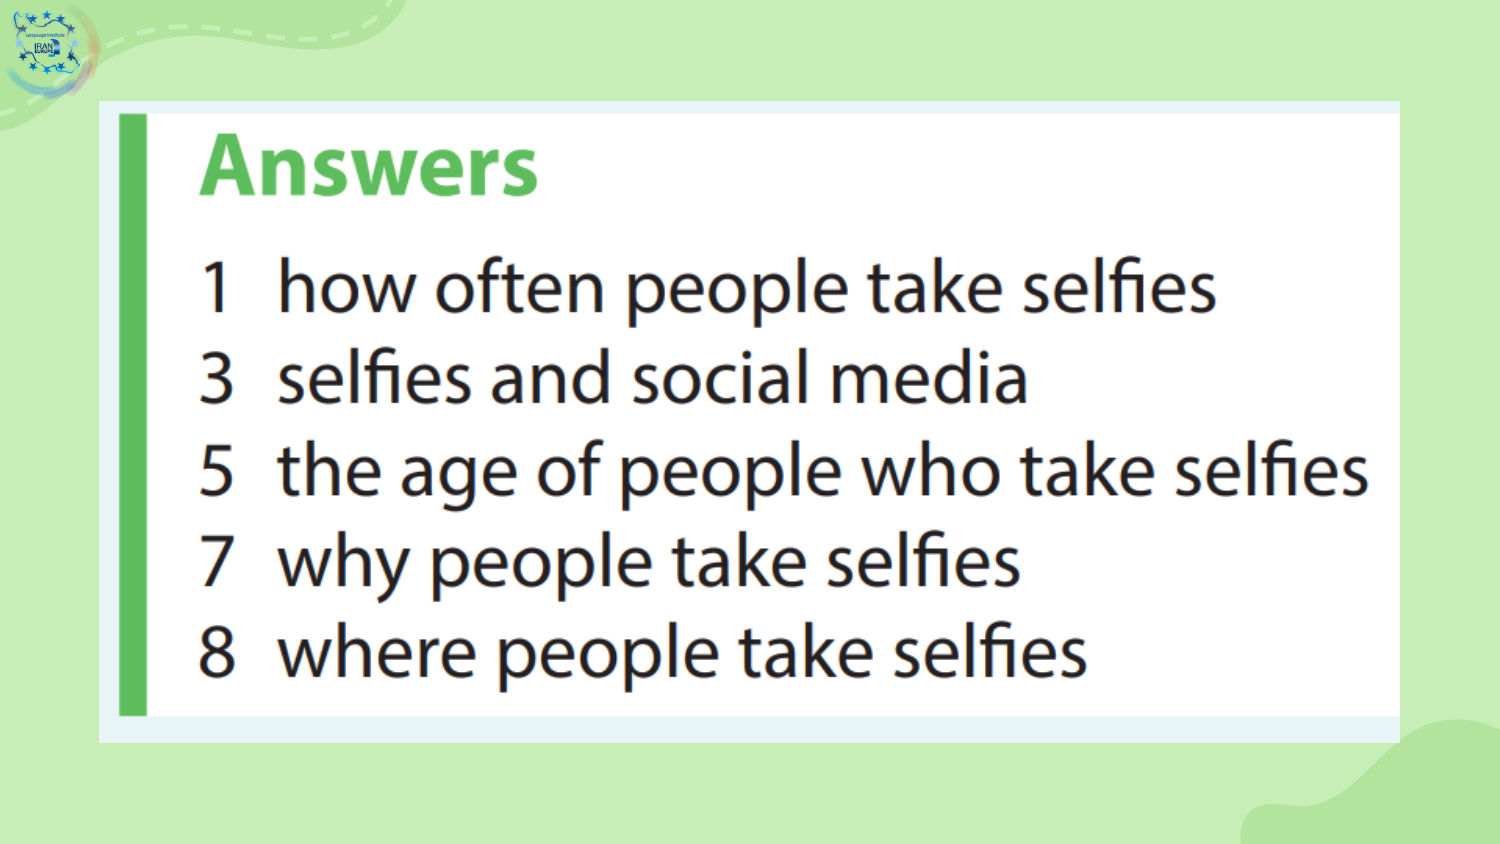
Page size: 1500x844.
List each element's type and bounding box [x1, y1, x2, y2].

picture [0, 0, 1401, 743]
